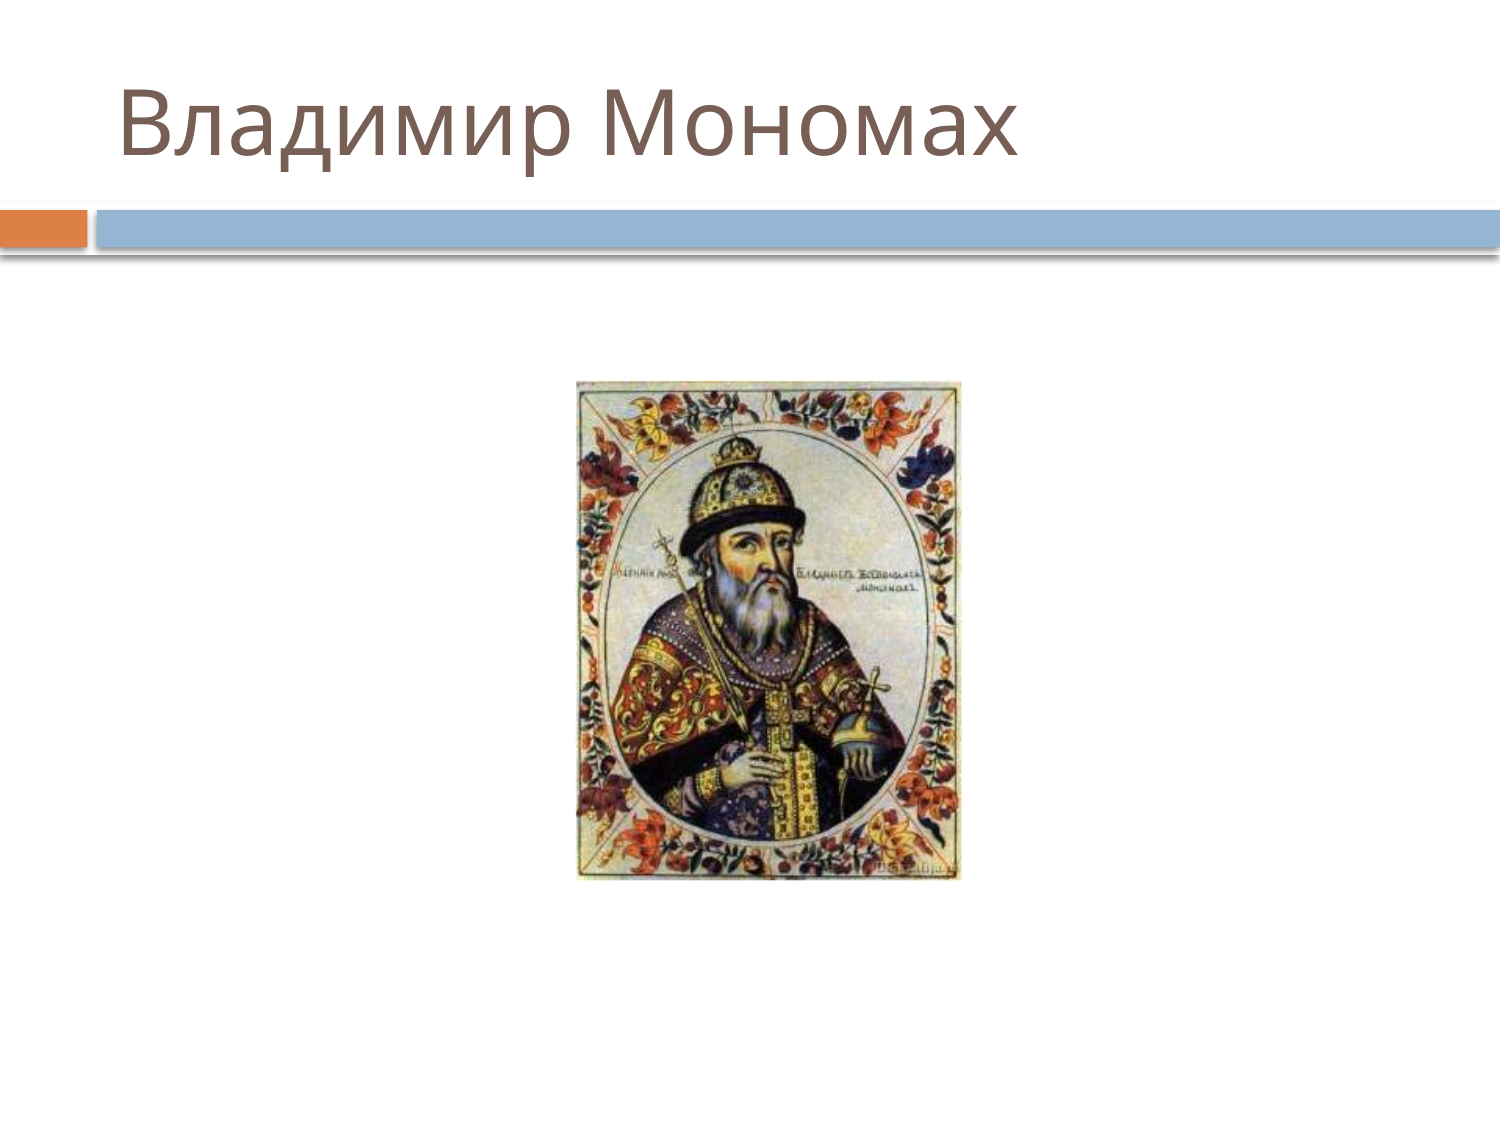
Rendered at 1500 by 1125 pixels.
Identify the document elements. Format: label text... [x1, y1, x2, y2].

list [575, 380, 964, 883]
title Владимир Мономах [100, 37, 1438, 200]
